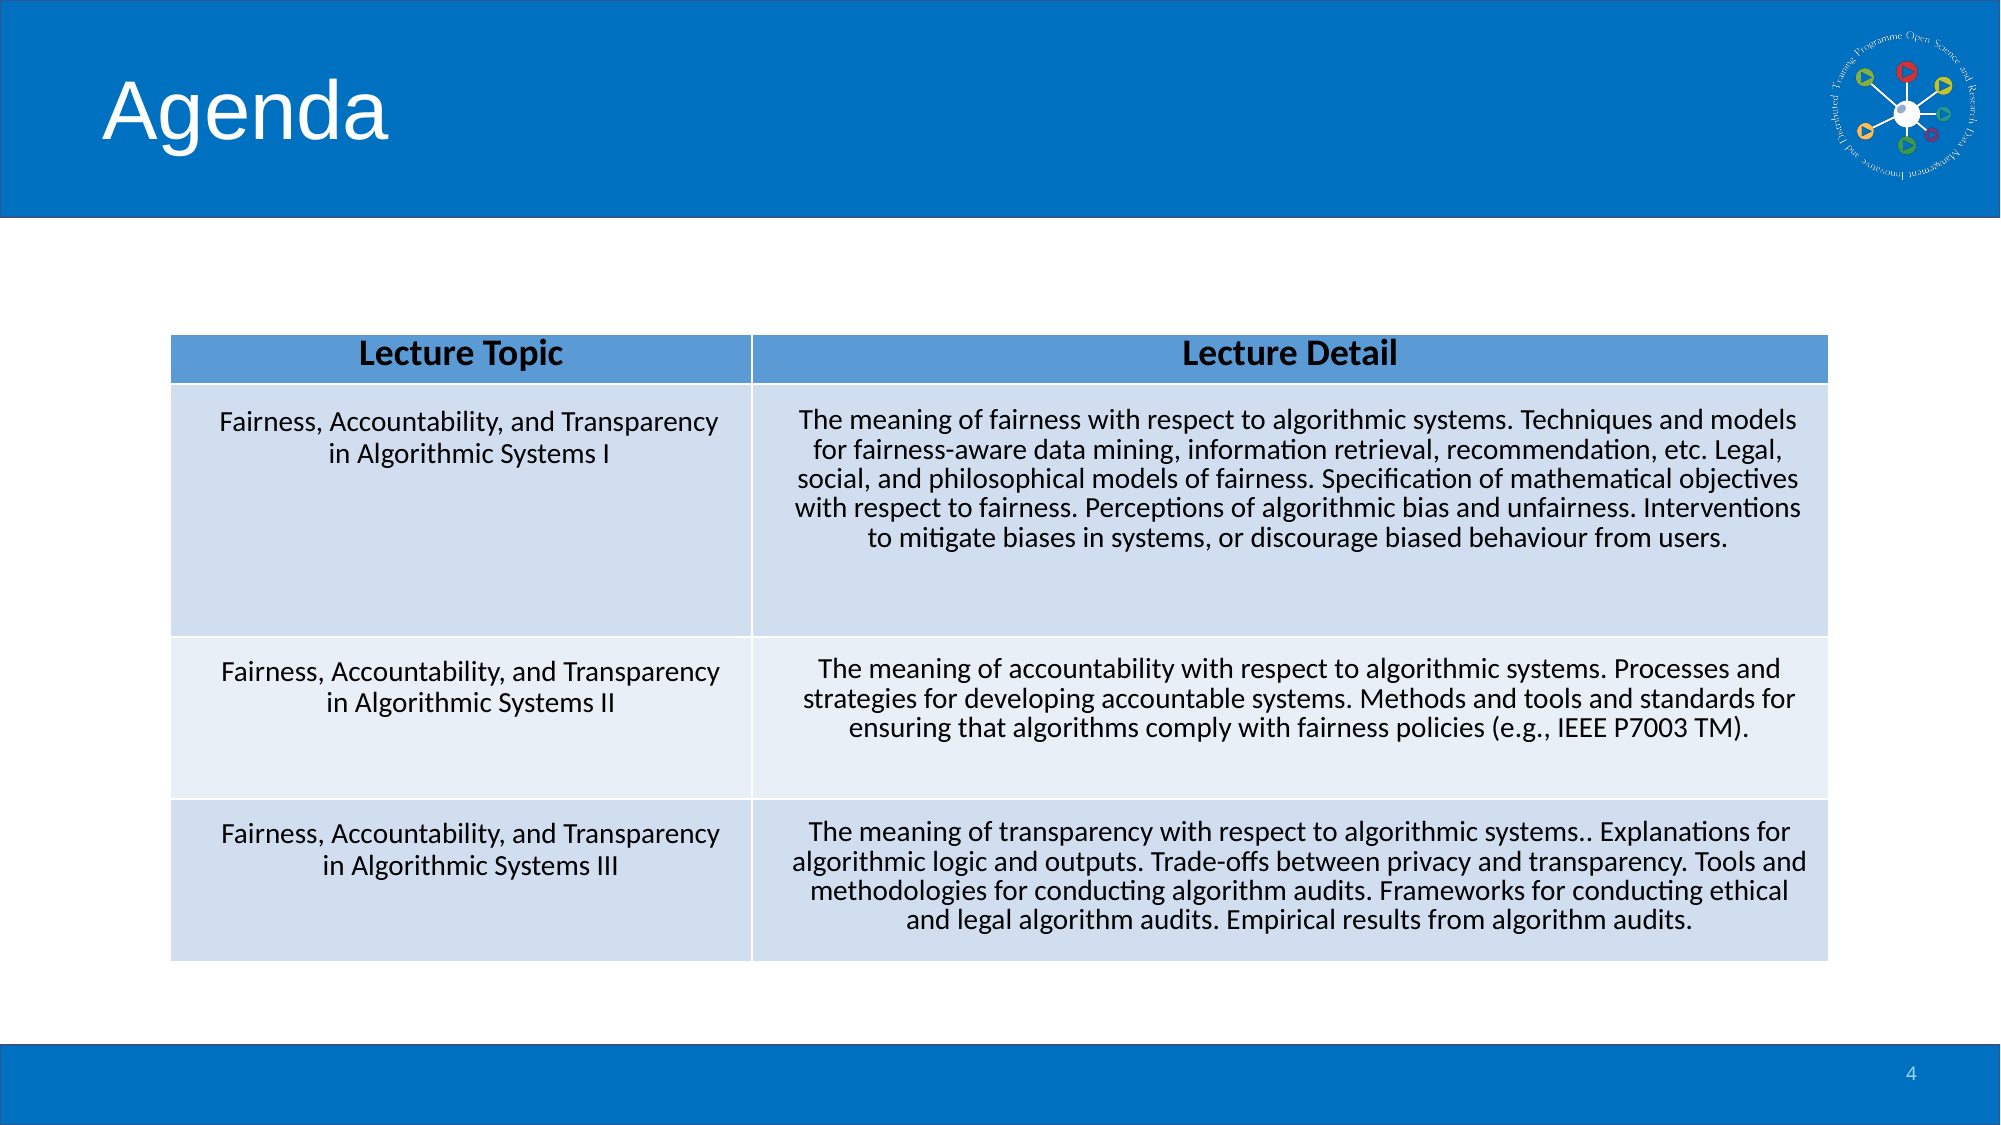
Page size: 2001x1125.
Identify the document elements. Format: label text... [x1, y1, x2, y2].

picture [1830, 31, 1977, 180]
table_header Lecture Topic [171, 335, 751, 383]
table_cell Fairness, Accountability, and Transparency in Algorithmic Systems I [171, 385, 751, 636]
table_cell Fairness, Accountability, and Transparency in Algorithmic Systems II [171, 638, 751, 798]
table_cell Fairness, Accountability, and Transparency in Algorithmic Systems III [171, 800, 751, 961]
slide_number 4 [1899, 748, 1932, 1125]
table_cell The meaning of accountability with respect to algorithmic systems. Processes and strategies for developing accountable systems. Methods and tools and standards for ensuring that algorithms comply with fairness policies (e.g., IEEE P7003 TM). [753, 638, 1828, 798]
table_header Lecture Detail [753, 335, 1828, 383]
title Agenda [87, 42, 1650, 183]
table_cell The meaning of transparency with respect to algorithmic systems.. Explanations for algorithmic logic and outputs. Trade-offs between privacy and transparency. Tools and methodologies for conducting algorithm audits. Frameworks for conducting ethical and legal algorithm audits. Empirical results from algorithm audits. [753, 800, 1828, 961]
table_cell The meaning of fairness with respect to algorithmic systems. Techniques and models for fairness-aware data mining, information retrieval, recommendation, etc. Legal, social, and philosophical models of fairness. Specification of mathematical objectives with respect to fairness. Perceptions of algorithmic bias and unfairness. Interventions to mitigate biases in systems, or discourage biased behaviour from users. [753, 385, 1828, 636]
